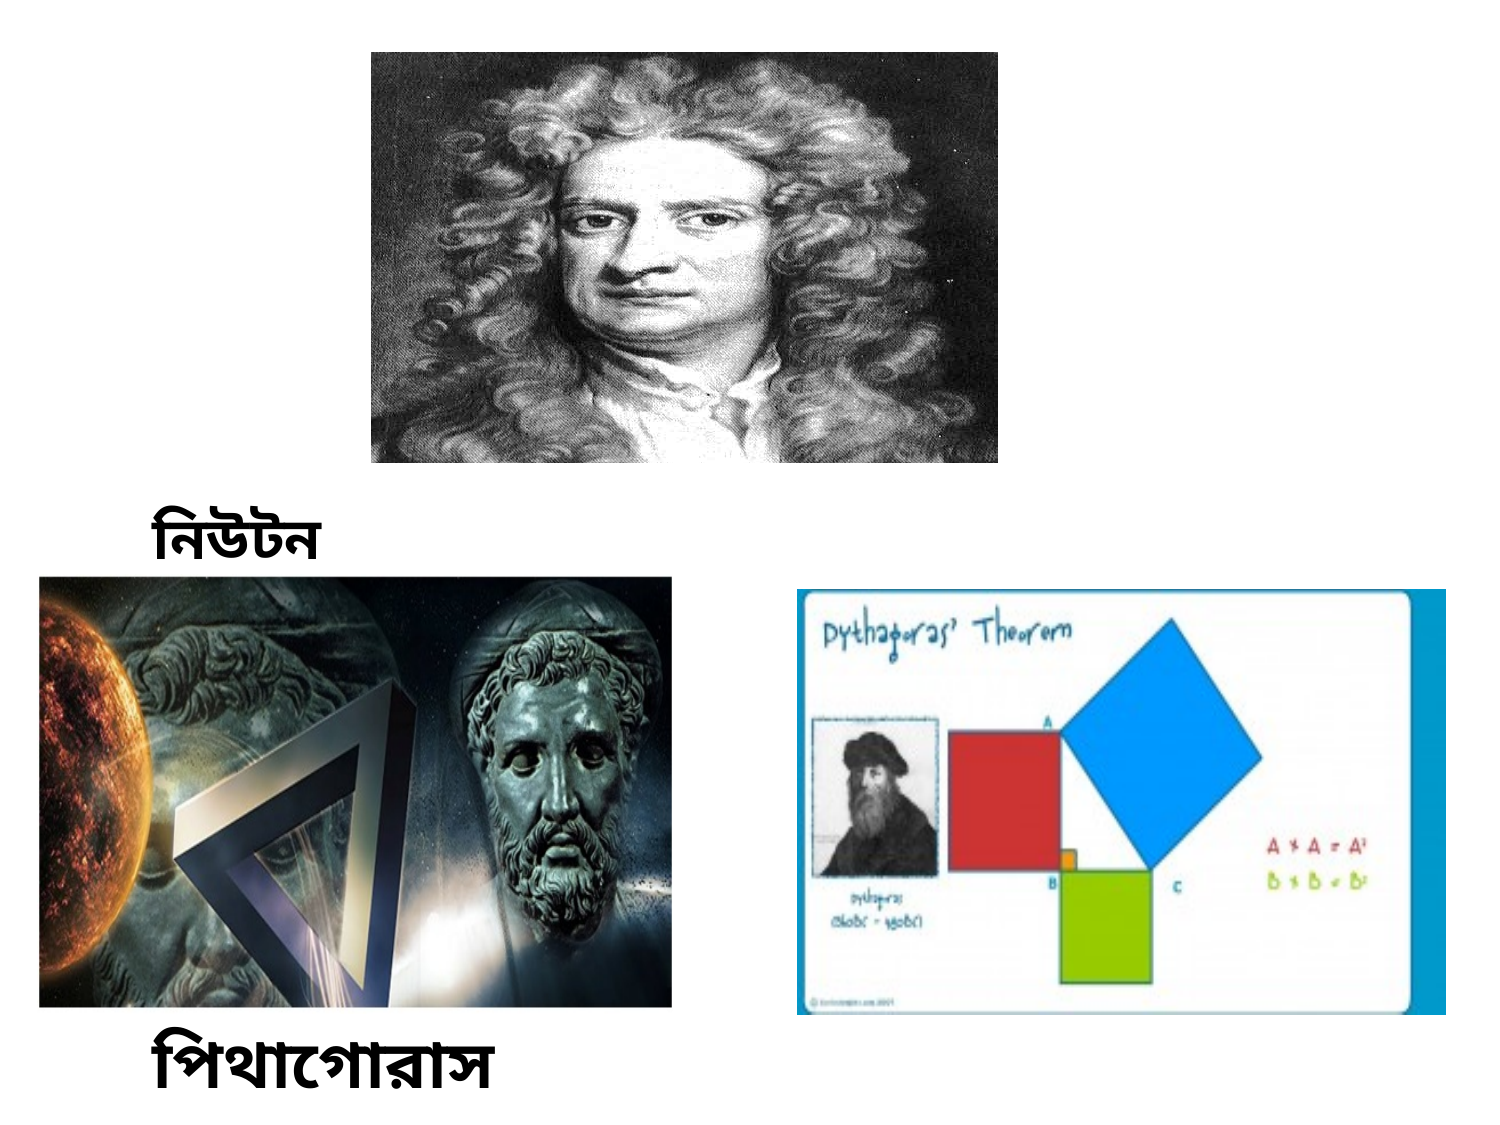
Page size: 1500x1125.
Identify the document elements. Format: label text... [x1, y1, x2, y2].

picture [371, 52, 998, 463]
picture [37, 574, 673, 1015]
text_box নিউটন [137, 493, 498, 573]
text_box পিথাগোরাস [137, 1024, 538, 1110]
picture [801, 589, 1414, 1016]
